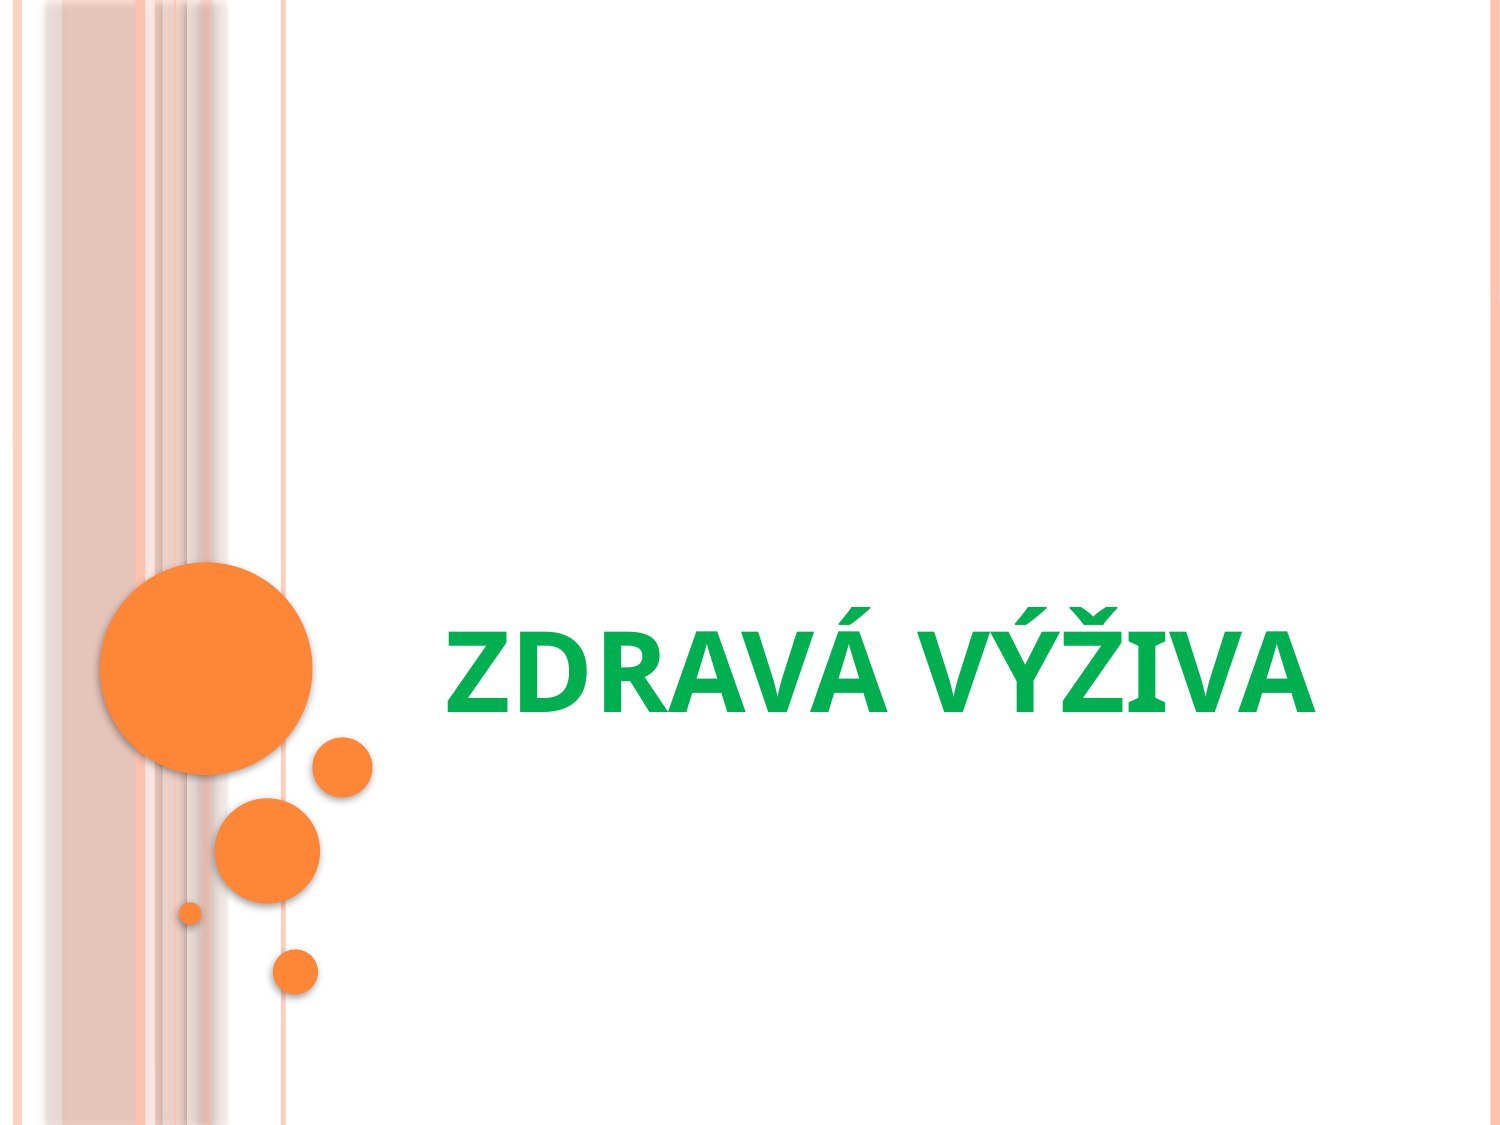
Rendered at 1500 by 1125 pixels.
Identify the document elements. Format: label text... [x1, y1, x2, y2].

title Zdravá výživa [375, 512, 1388, 824]
